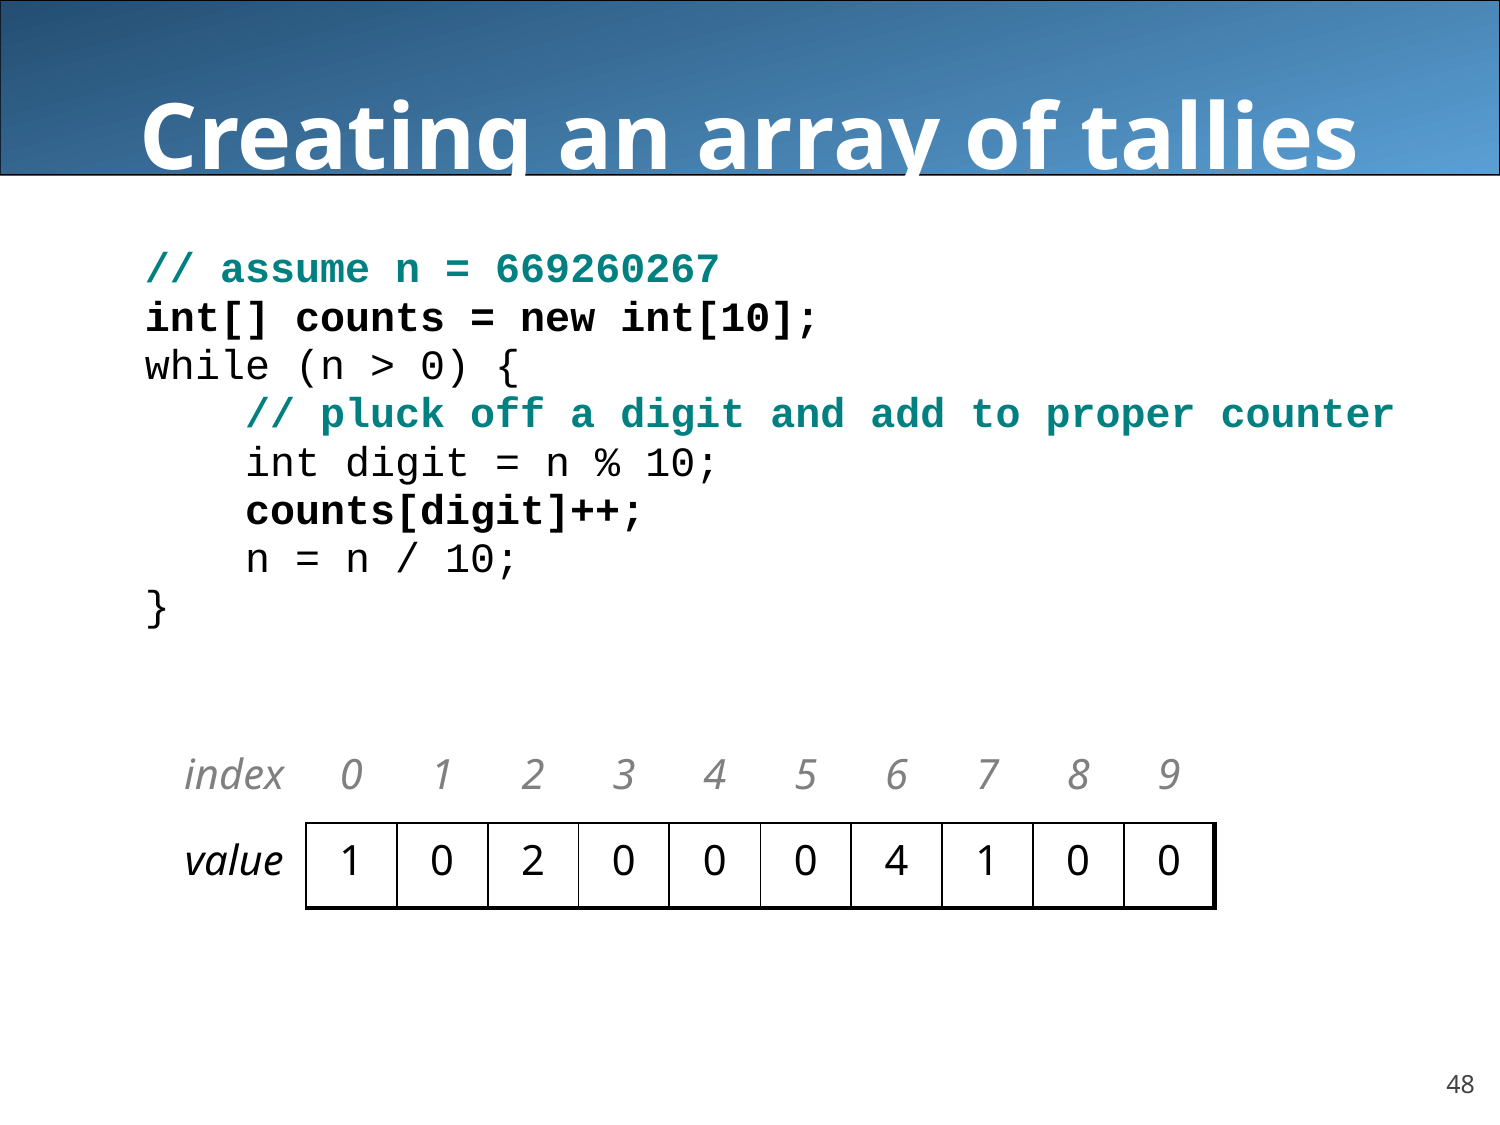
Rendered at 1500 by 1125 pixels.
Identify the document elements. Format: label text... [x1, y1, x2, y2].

table_header 7 [942, 737, 1033, 822]
table_cell 0 [398, 824, 487, 906]
list // assume n = 669260267 int[] counts = new int[10]; while (n > 0) { // pluck off a digit and add to proper counter int digit = n % 10; counts[digit]++; n = n / 10; } [24, 212, 1500, 1063]
table_cell 1 [307, 824, 396, 906]
title Creating an array of tallies [75, 0, 1425, 188]
table_cell 0 [579, 824, 668, 906]
table_header 6 [851, 737, 942, 822]
table_cell 0 [1125, 824, 1212, 906]
table_cell 4 [852, 824, 941, 906]
table_header 5 [760, 737, 851, 822]
table_header 9 [1124, 737, 1215, 822]
table_header 4 [669, 737, 760, 822]
table_cell 0 [670, 824, 760, 906]
table_header 3 [578, 737, 669, 822]
table_cell 0 [761, 824, 850, 906]
table_header index [163, 737, 306, 823]
table_header 8 [1033, 737, 1124, 822]
table_cell 2 [489, 824, 578, 906]
table_header 1 [397, 737, 488, 822]
table_header 0 [306, 737, 397, 822]
table_cell value [163, 823, 305, 908]
table_cell 1 [943, 824, 1032, 906]
table_header 2 [488, 737, 578, 822]
table_cell 0 [1034, 824, 1123, 906]
